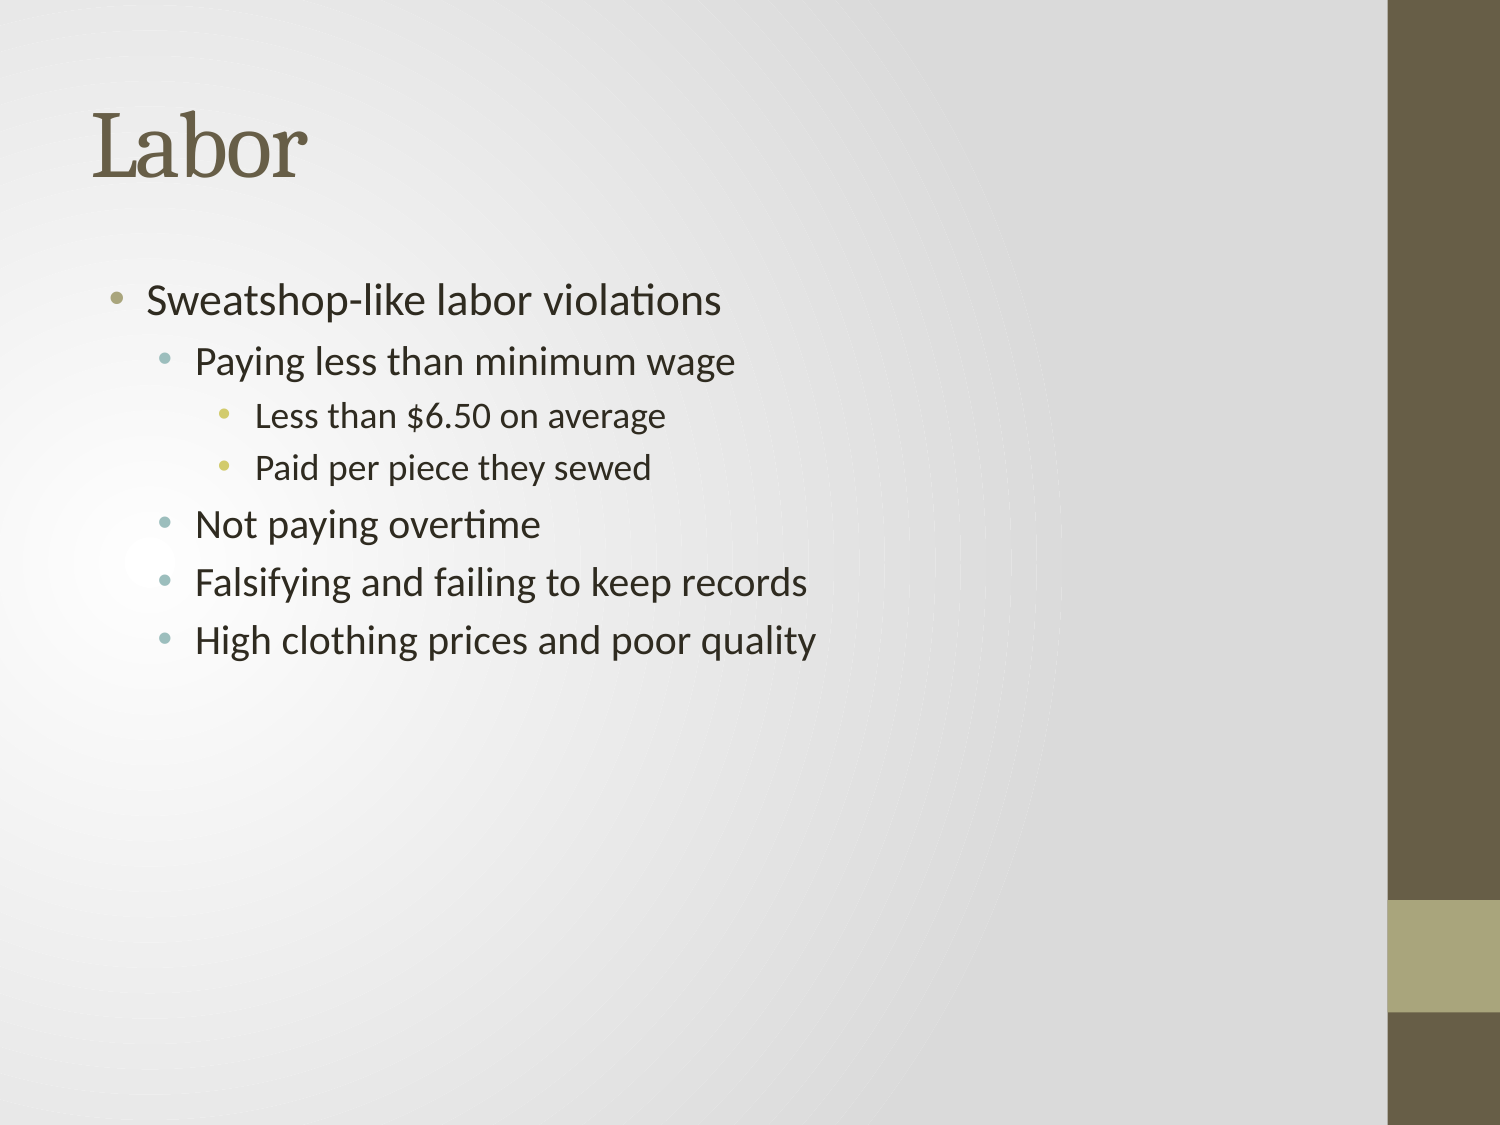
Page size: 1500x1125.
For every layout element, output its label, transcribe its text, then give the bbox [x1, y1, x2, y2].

list Sweatshop-like labor violations Paying less than minimum wage Less than $6.50 on average Paid per piece they sewed Not paying overtime Falsifying and failing to keep records High clothing prices and poor quality [75, 262, 1325, 1050]
title Labor [75, 45, 1325, 233]
